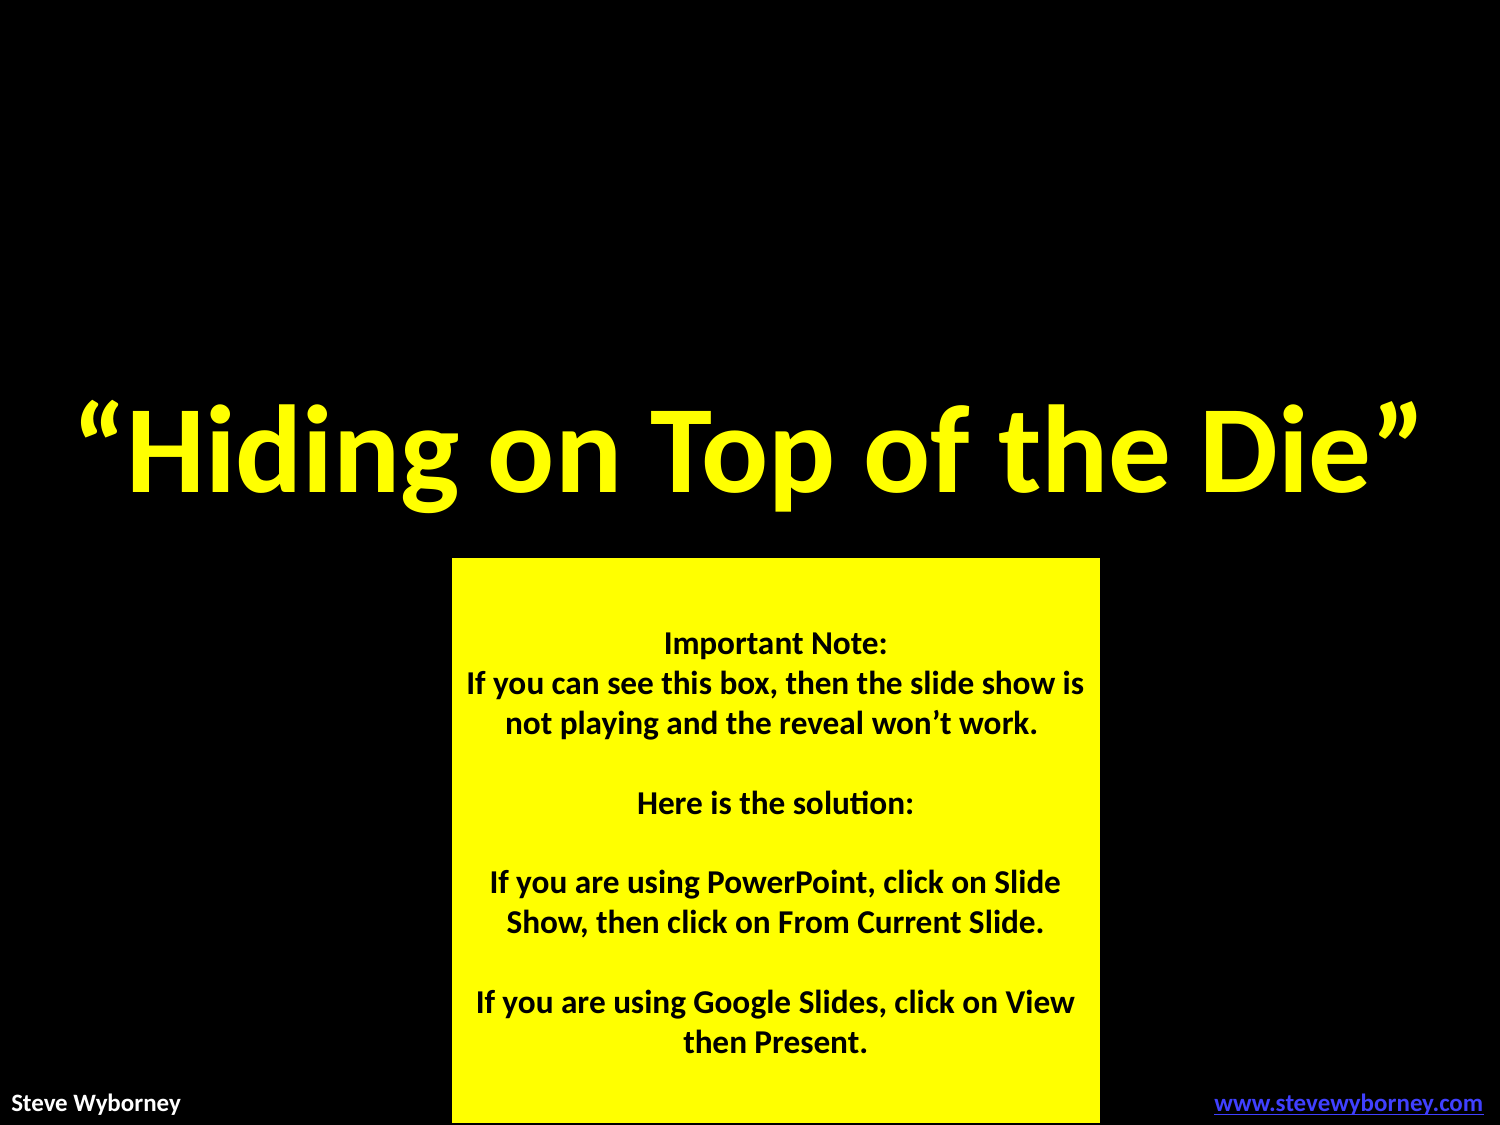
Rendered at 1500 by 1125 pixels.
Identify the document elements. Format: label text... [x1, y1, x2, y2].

text_box www.stevewyborney.com [1199, 1079, 1499, 1125]
text_box “Hiding on Top of the Die” [0, 321, 1500, 563]
text_box Steve Wyborney [0, 1079, 196, 1125]
text_box Important Note: If you can see this box, then the slide show is not playing and the reveal won’t work. Here is the solution: If you are using PowerPoint, click on Slide Show, then click on From Current Slide. If you are using Google Slides, click on View then Present. [448, 554, 1104, 1125]
